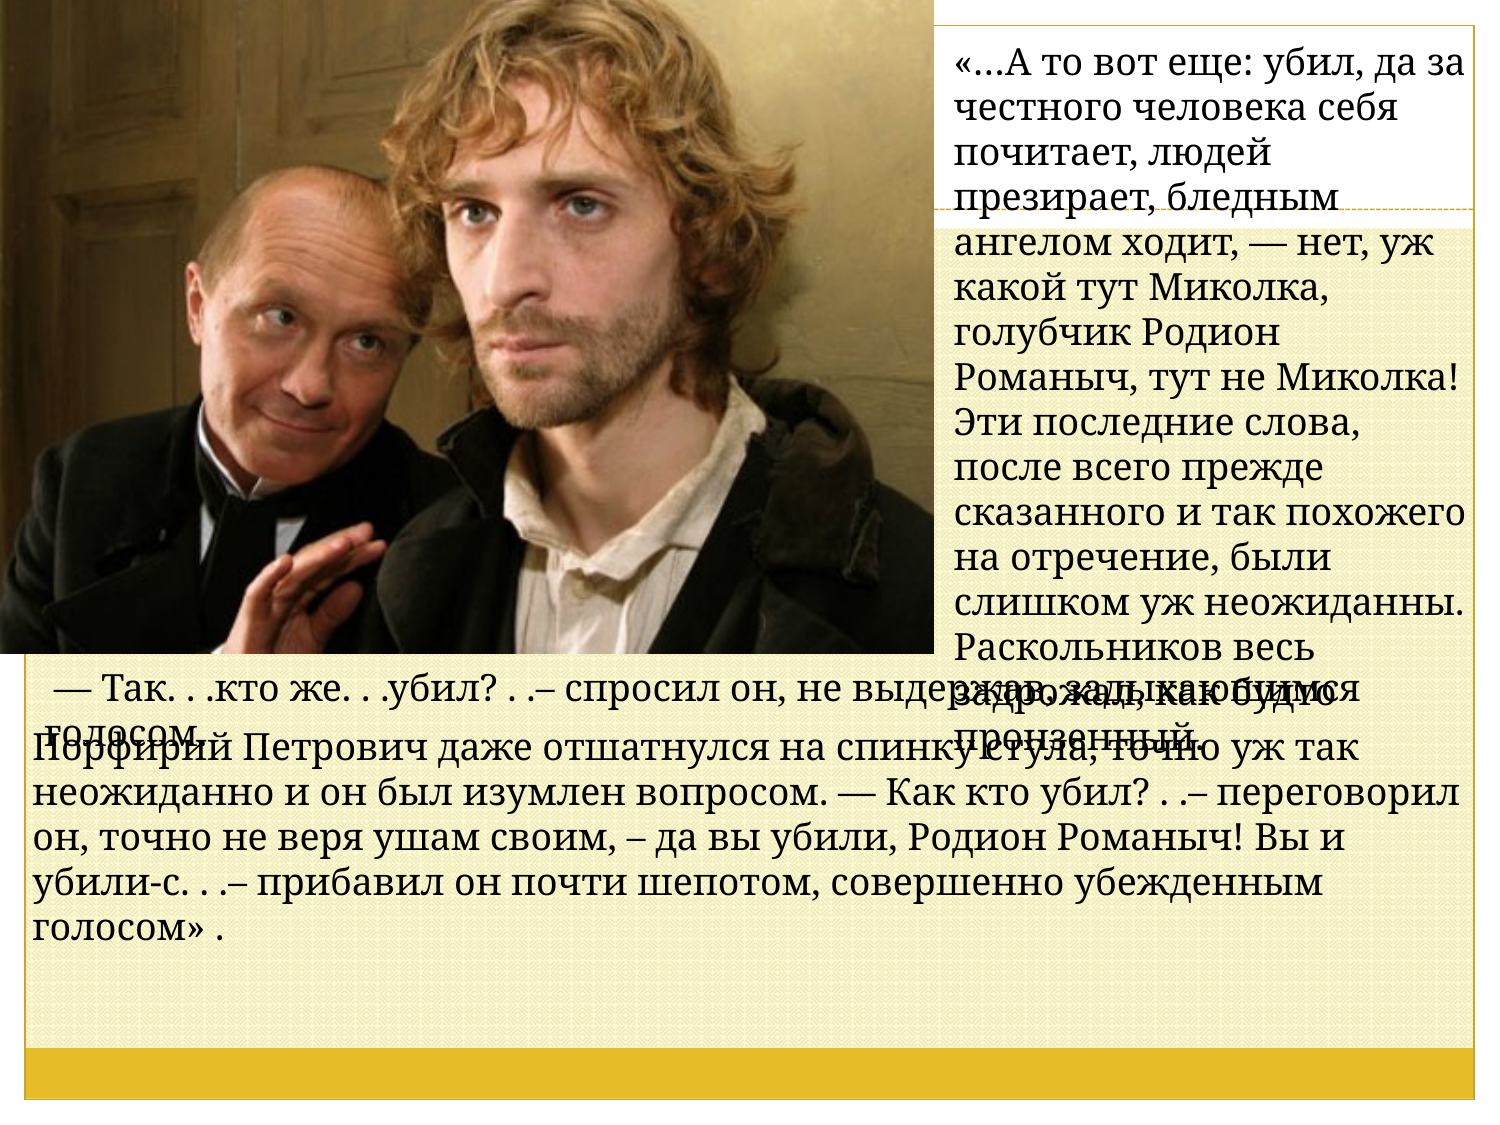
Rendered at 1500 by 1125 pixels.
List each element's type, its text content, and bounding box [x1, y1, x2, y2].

text_box «…А то вот еще: убил, да за честного человека себя почитает, людей презирает, бледным ангелом ходит, — нет, уж какой тут Миколка, голубчик Родион Романыч, тут не Миколка! Эти последние слова, после всего прежде сказанного и так похожего на отречение, были слишком уж неожиданны. Раскольников весь задрожал, как будто пронзенный. [939, 30, 1483, 715]
text_box Порфирий Петрович даже отшатнулся на спинку стула, точно уж так неожиданно и он был изумлен вопросом. — Как кто убил? . .– переговорил он, точно не веря ушам своим, – да вы убили, Родион Романыч! Вы и убили-с. . .– прибавил он почти шепотом, совершенно убежденным голосом» . [17, 715, 1483, 956]
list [0, 0, 934, 654]
text_box — Так. . .кто же. . .убил? . .– спросил он, не выдержав, задыхающимся голосом. [29, 656, 1471, 762]
